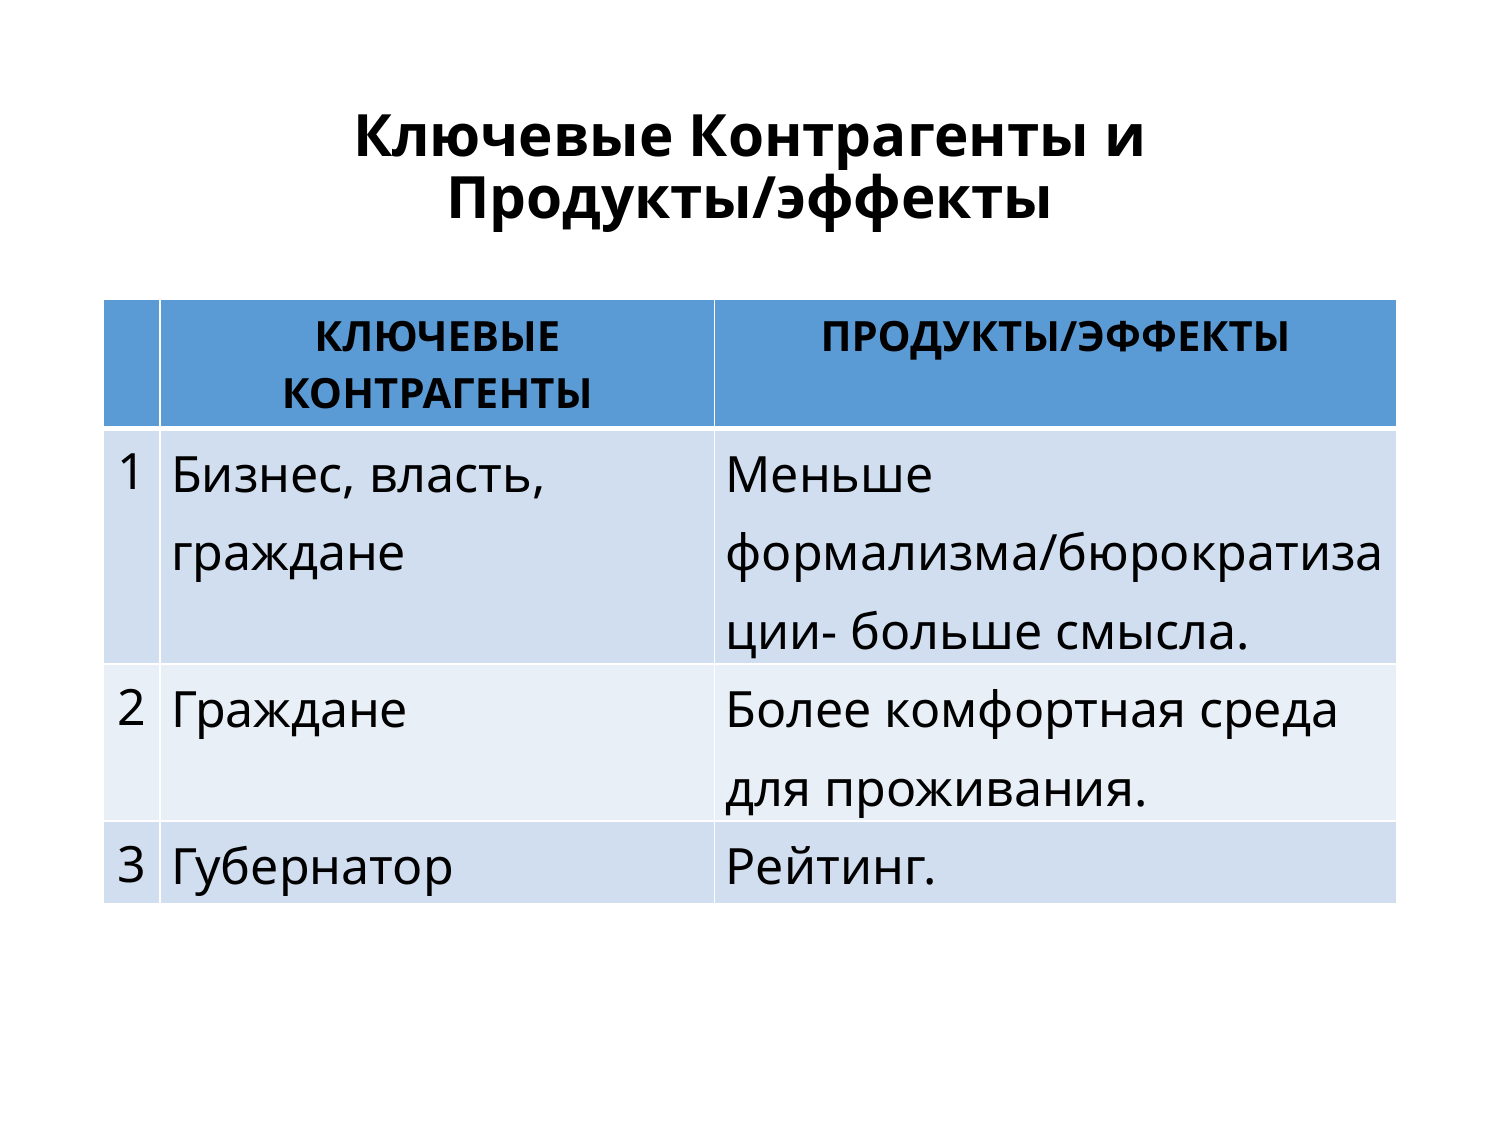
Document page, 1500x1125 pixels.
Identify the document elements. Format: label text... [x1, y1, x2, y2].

title Ключевые Контрагенты и Продукты/эффекты [103, 59, 1397, 278]
table_header ПРОДУКТЫ/ЭФФЕКТЫ [715, 300, 1396, 426]
table_cell 2 [104, 665, 159, 820]
table_cell 3 [104, 822, 159, 903]
table_cell Губернатор [161, 822, 714, 903]
table_cell Граждане [161, 665, 714, 820]
table_cell Более комфортная среда для проживания. [715, 665, 1396, 820]
table_header КЛЮЧЕВЫЕ КОНТРАГЕНТЫ [161, 300, 714, 426]
table_cell Бизнес, власть, граждане [161, 431, 714, 663]
table_cell Меньше формализма/бюрократизации- больше смысла. [715, 431, 1396, 663]
table_cell 1 [104, 431, 159, 663]
table_header [104, 300, 159, 426]
table_cell Рейтинг. [715, 822, 1396, 903]
